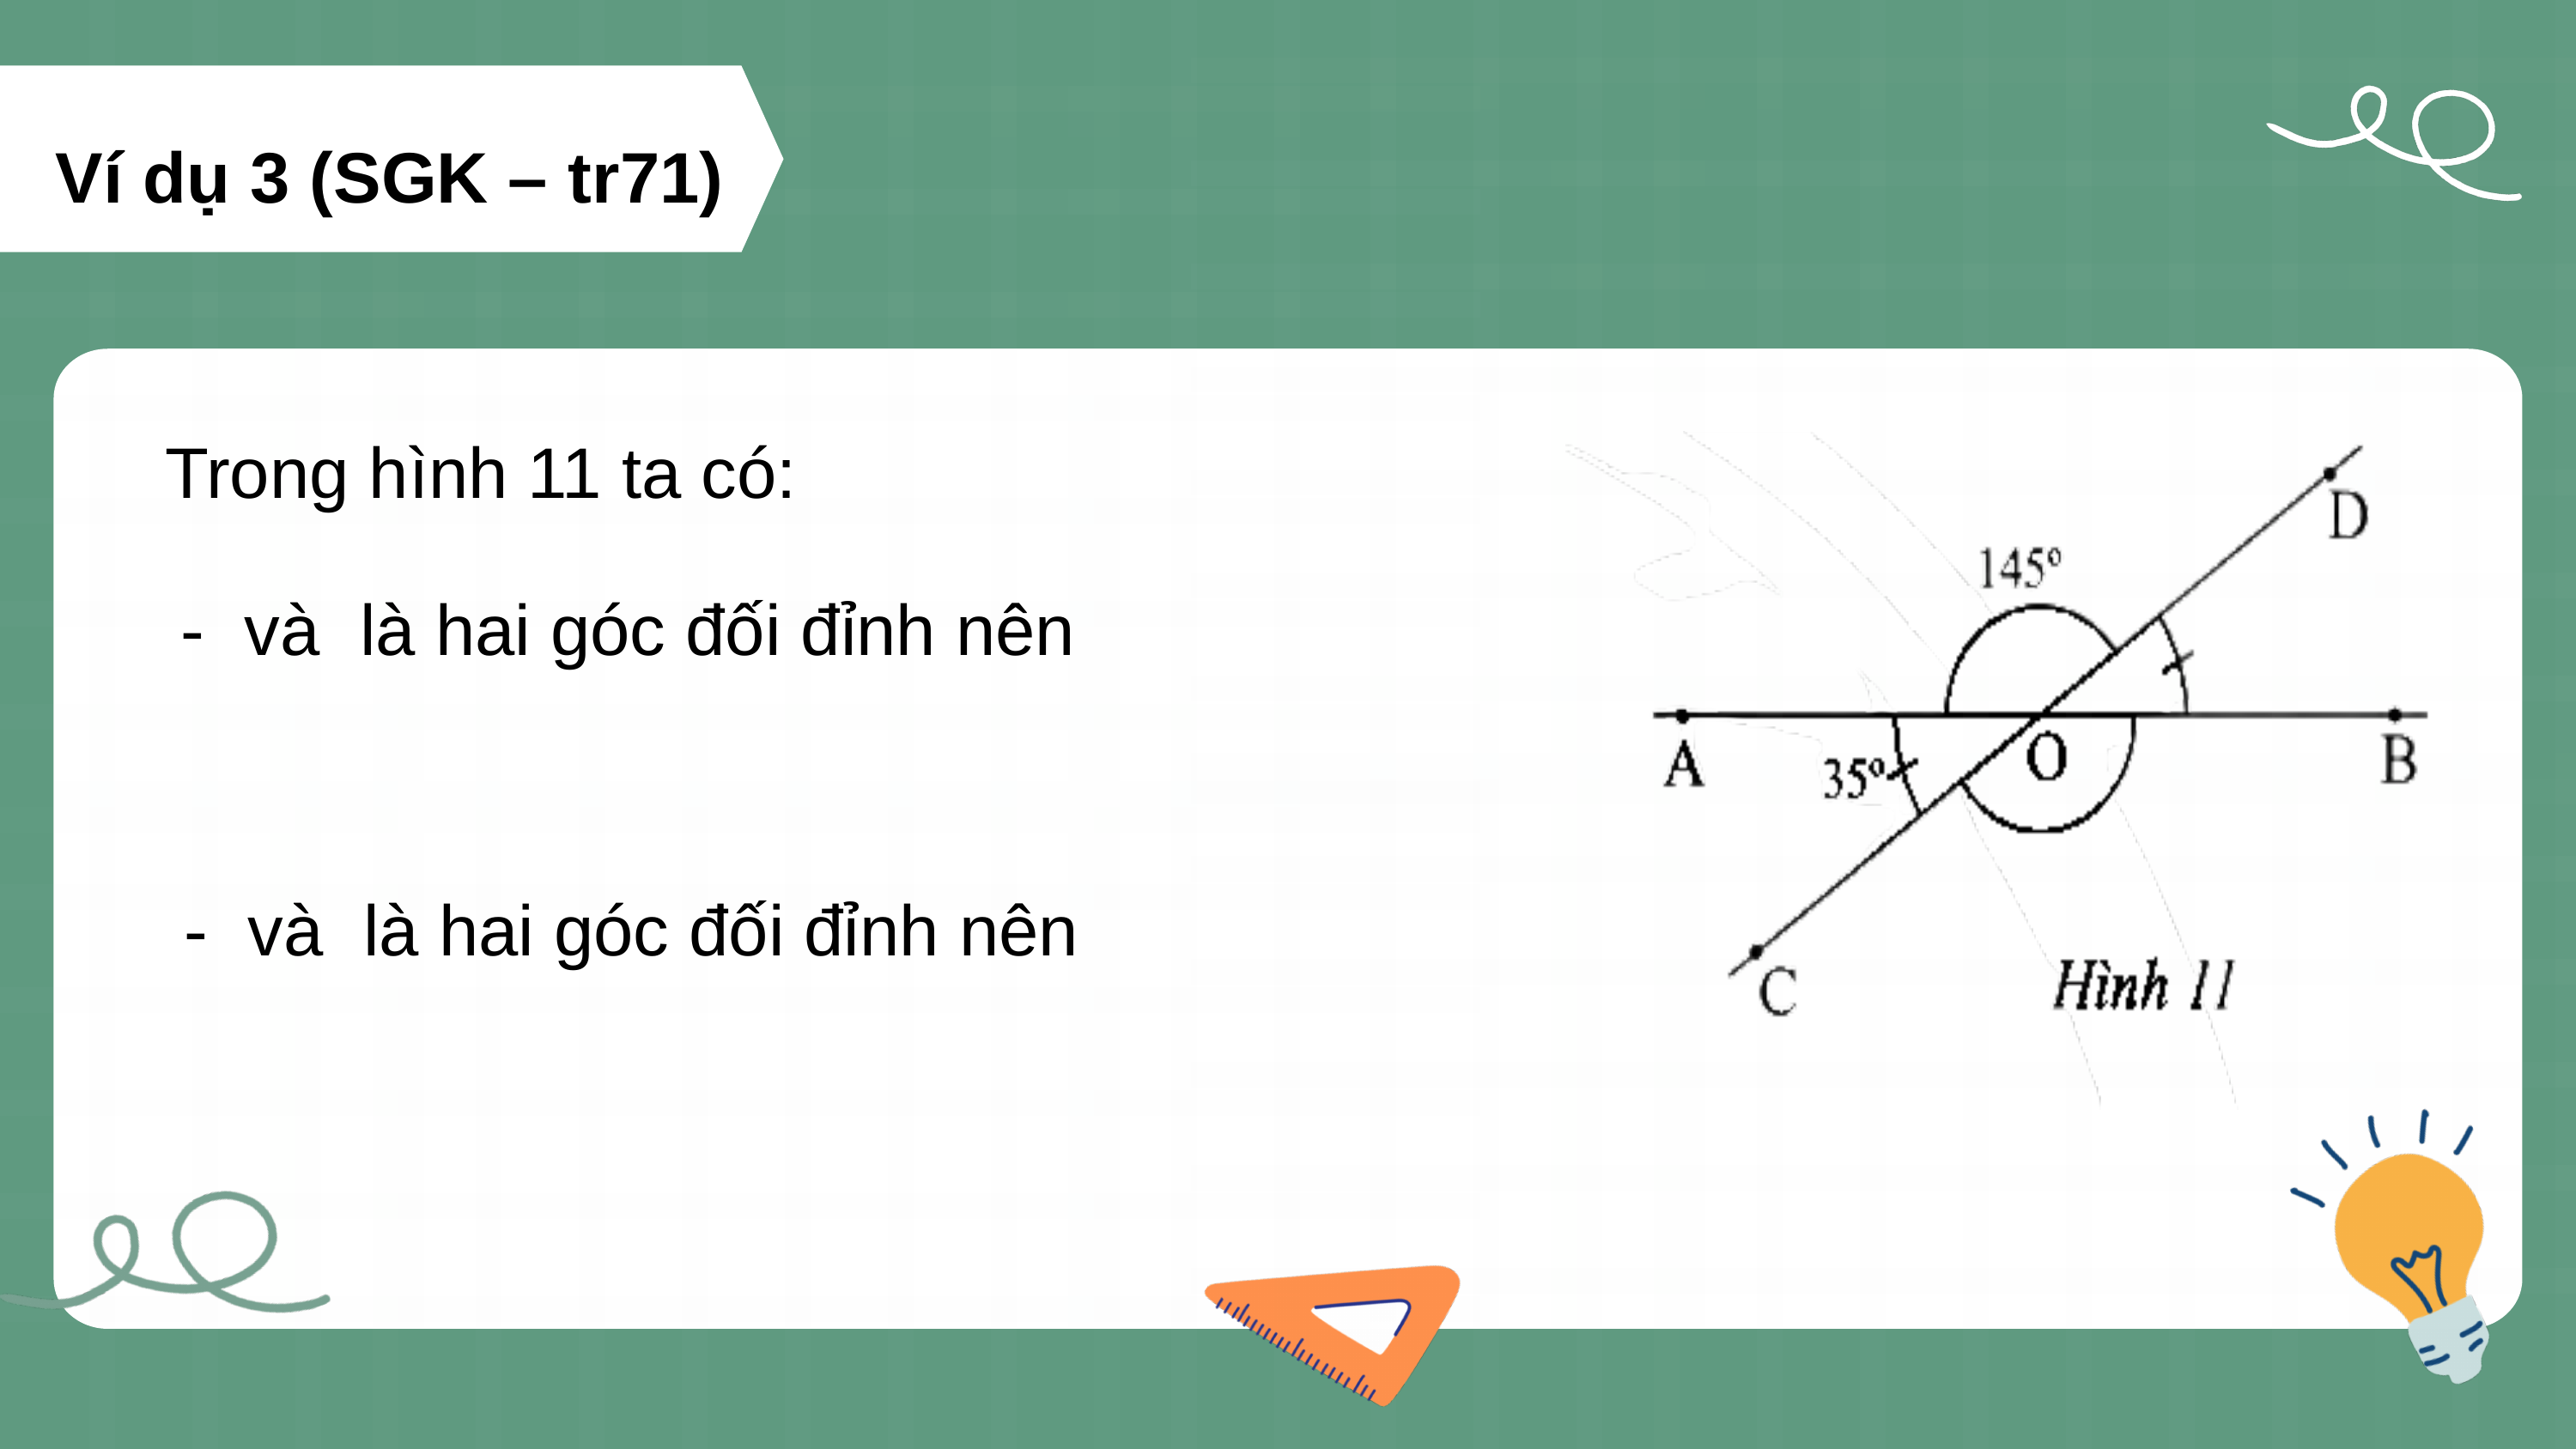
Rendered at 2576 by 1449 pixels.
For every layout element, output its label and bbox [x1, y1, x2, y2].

picture [0, 0, 2576, 1449]
text_box [291, 0, 479, 558]
